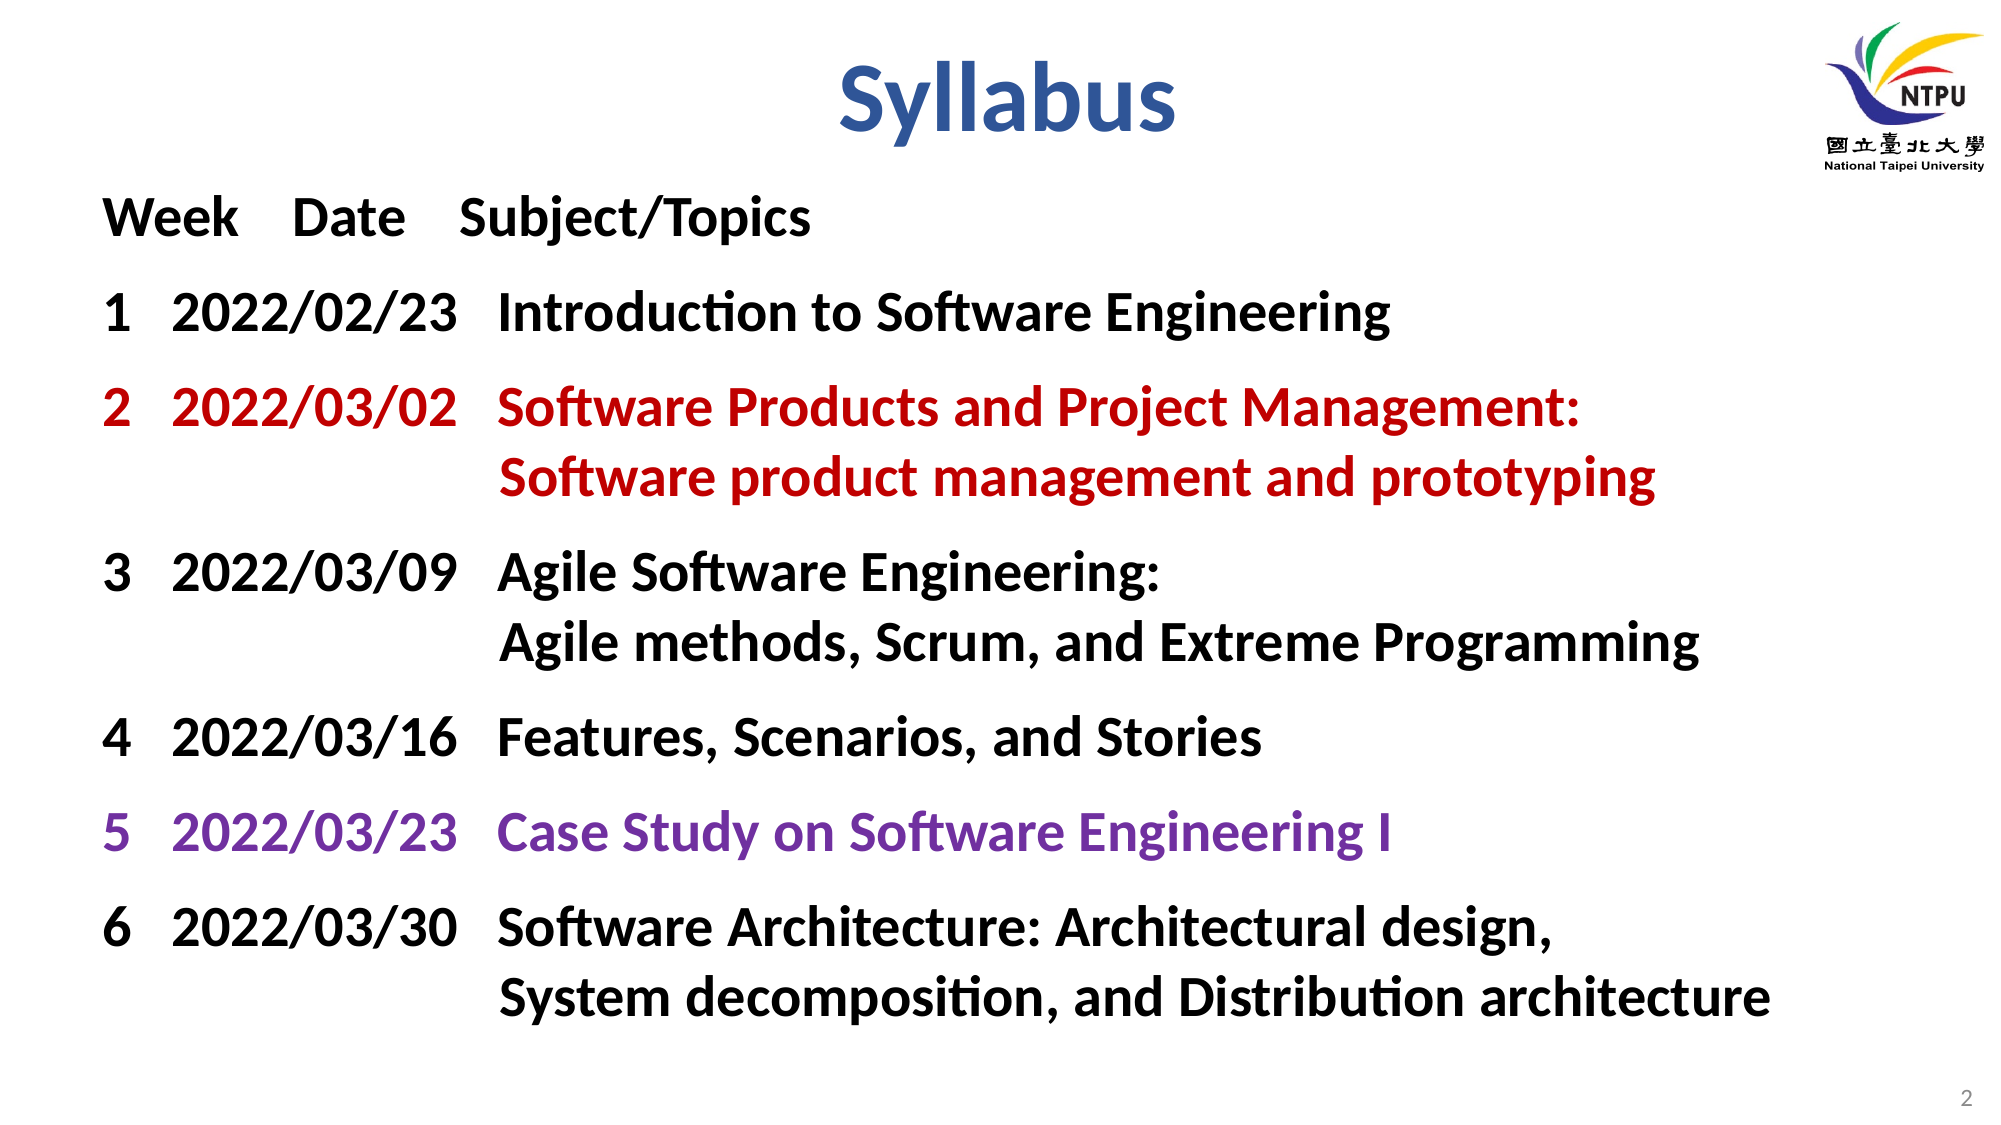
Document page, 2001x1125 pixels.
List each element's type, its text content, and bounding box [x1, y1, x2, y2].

slide_number 2 [1830, 1076, 1989, 1116]
title Syllabus [87, 17, 1929, 166]
picture [1825, 22, 1984, 125]
list Week Date Subject/Topics 1 2022/02/23 Introduction to Software Engineering 2 2022/03/02 Software Products and Project Management: Software product management and prototyping 3 2022/03/09 Agile Software Engineering: Agile methods, Scrum, and Extreme Programming 4 2022/03/16 Features, Scenarios, and Stories 5 2022/03/23 Case Study on Software Engineering I 6 2022/03/30 Software Architecture: Architectural design, System decomposition, and Distribution architecture [87, 170, 1929, 1103]
picture [1825, 132, 1984, 172]
